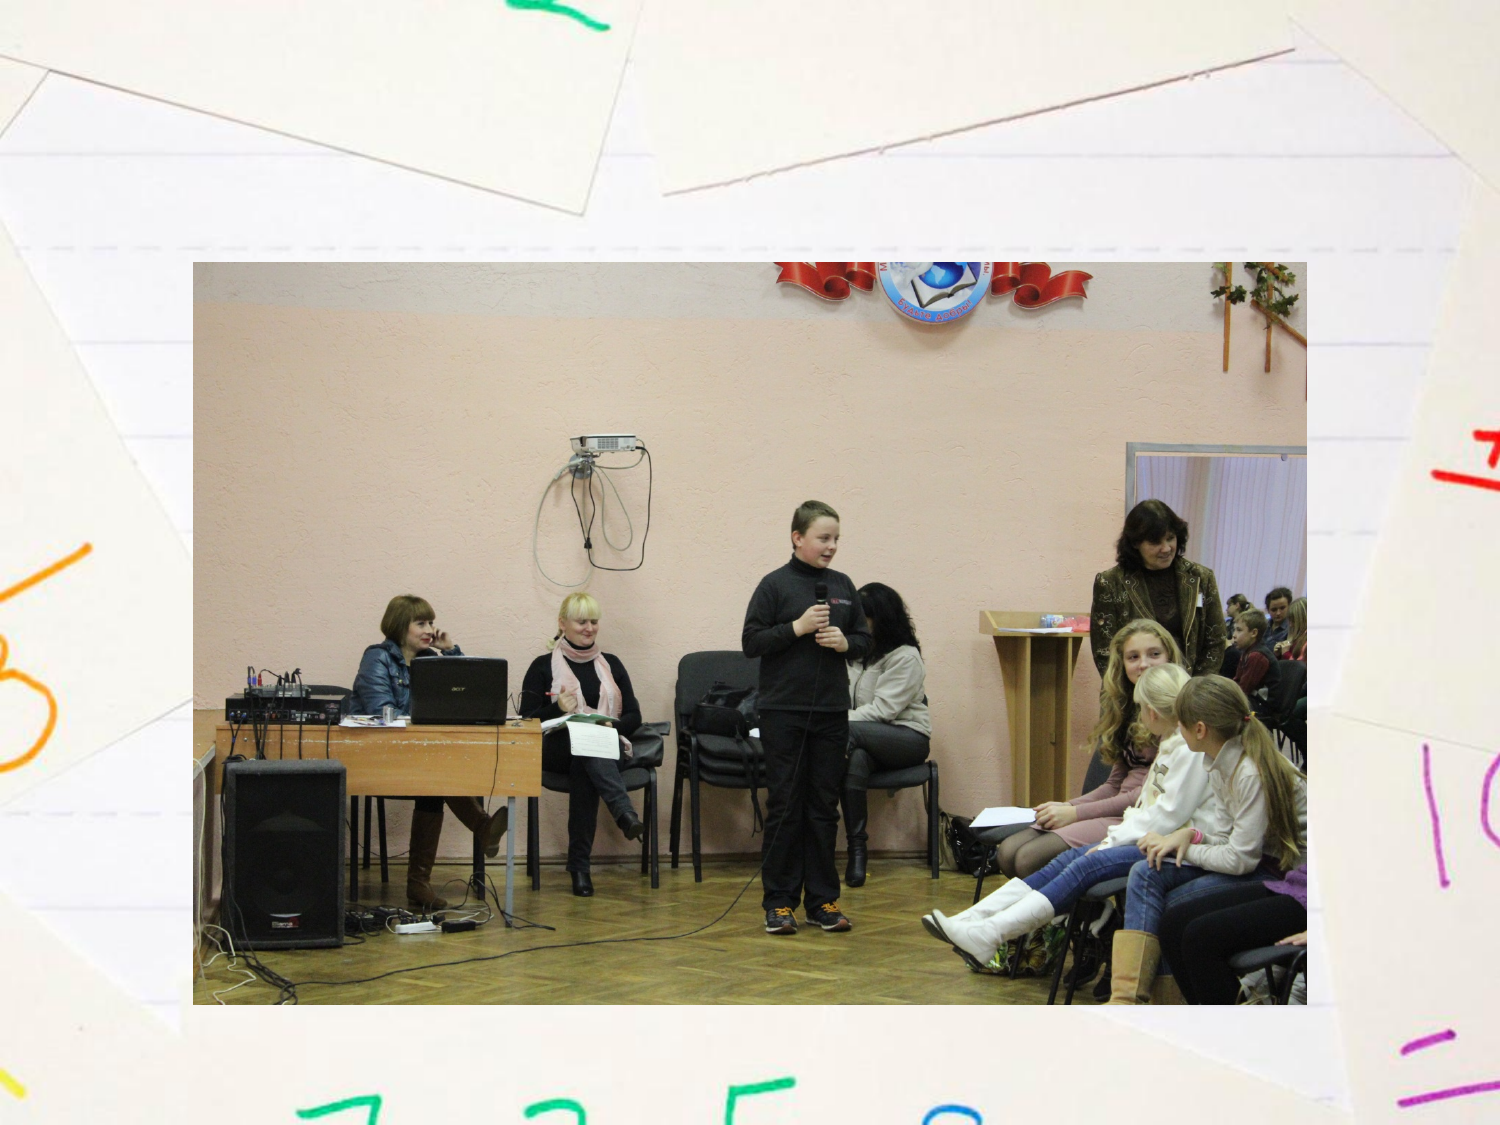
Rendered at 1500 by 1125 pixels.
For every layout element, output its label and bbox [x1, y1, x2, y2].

list [192, 262, 1307, 1006]
picture [0, 0, 1500, 1125]
